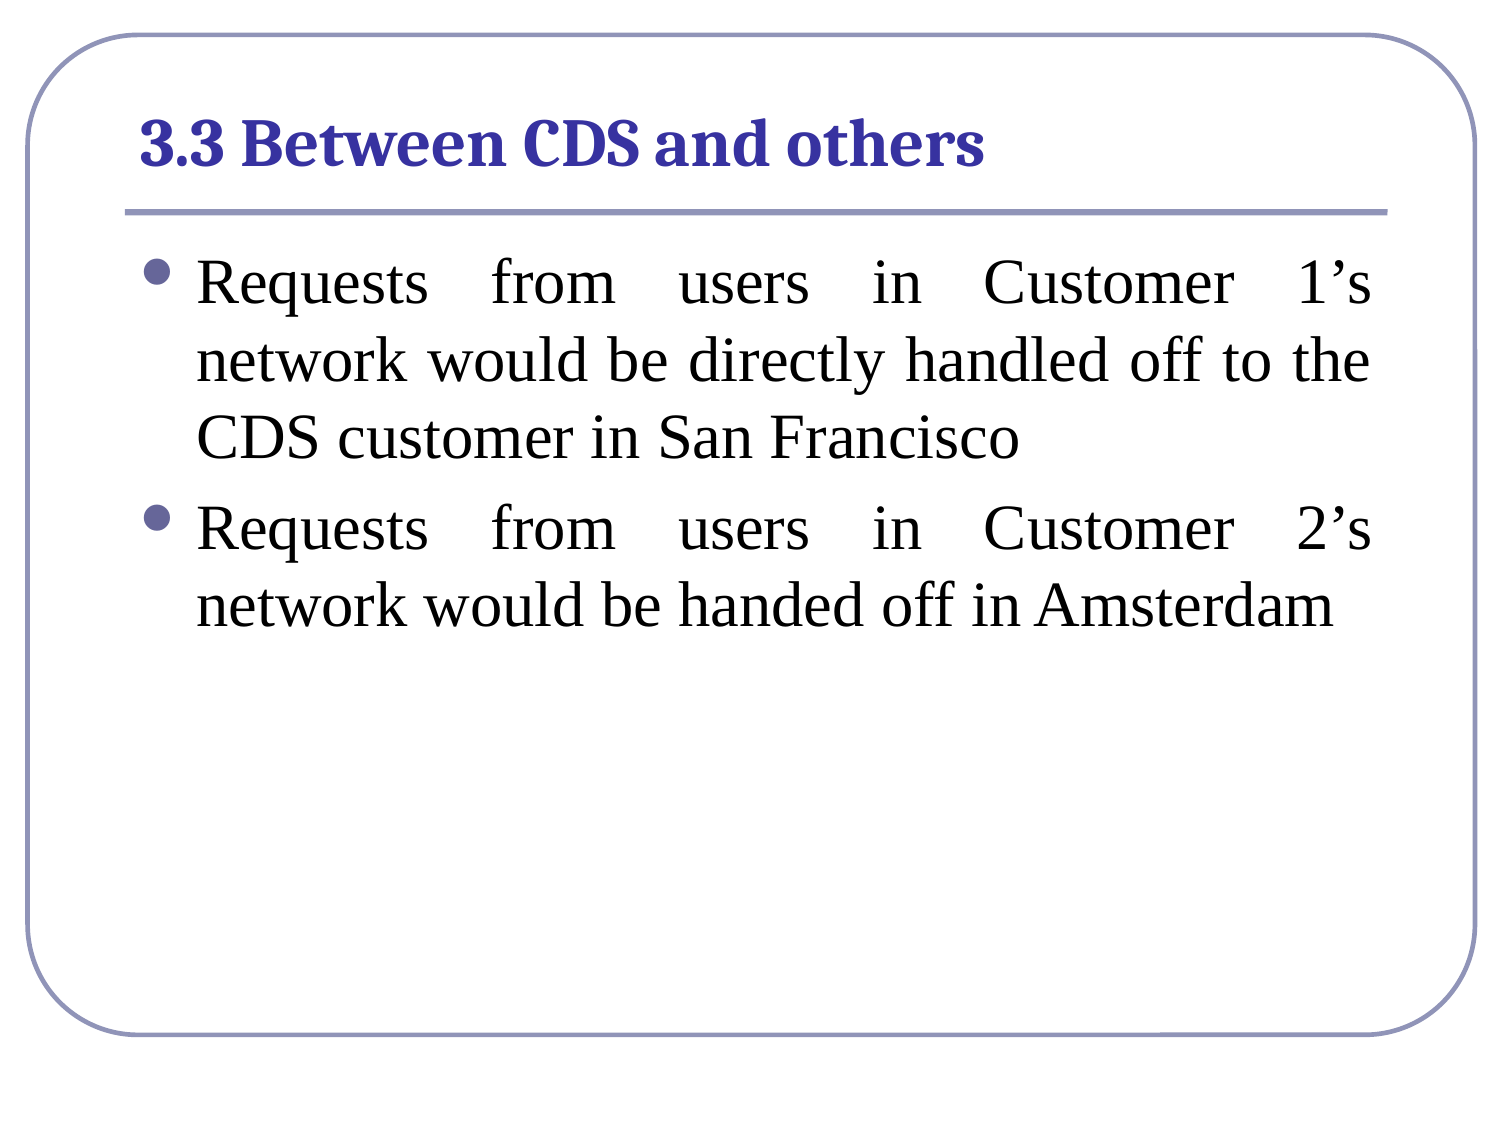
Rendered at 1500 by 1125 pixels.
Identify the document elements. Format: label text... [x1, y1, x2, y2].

list Requests from users in Customer 1’s network would be directly handled off to the CDS customer in San Francisco Requests from users in Customer 2’s network would be handed off in Amsterdam [125, 231, 1388, 975]
title 3.3 Between CDS and others [125, 90, 1388, 188]
